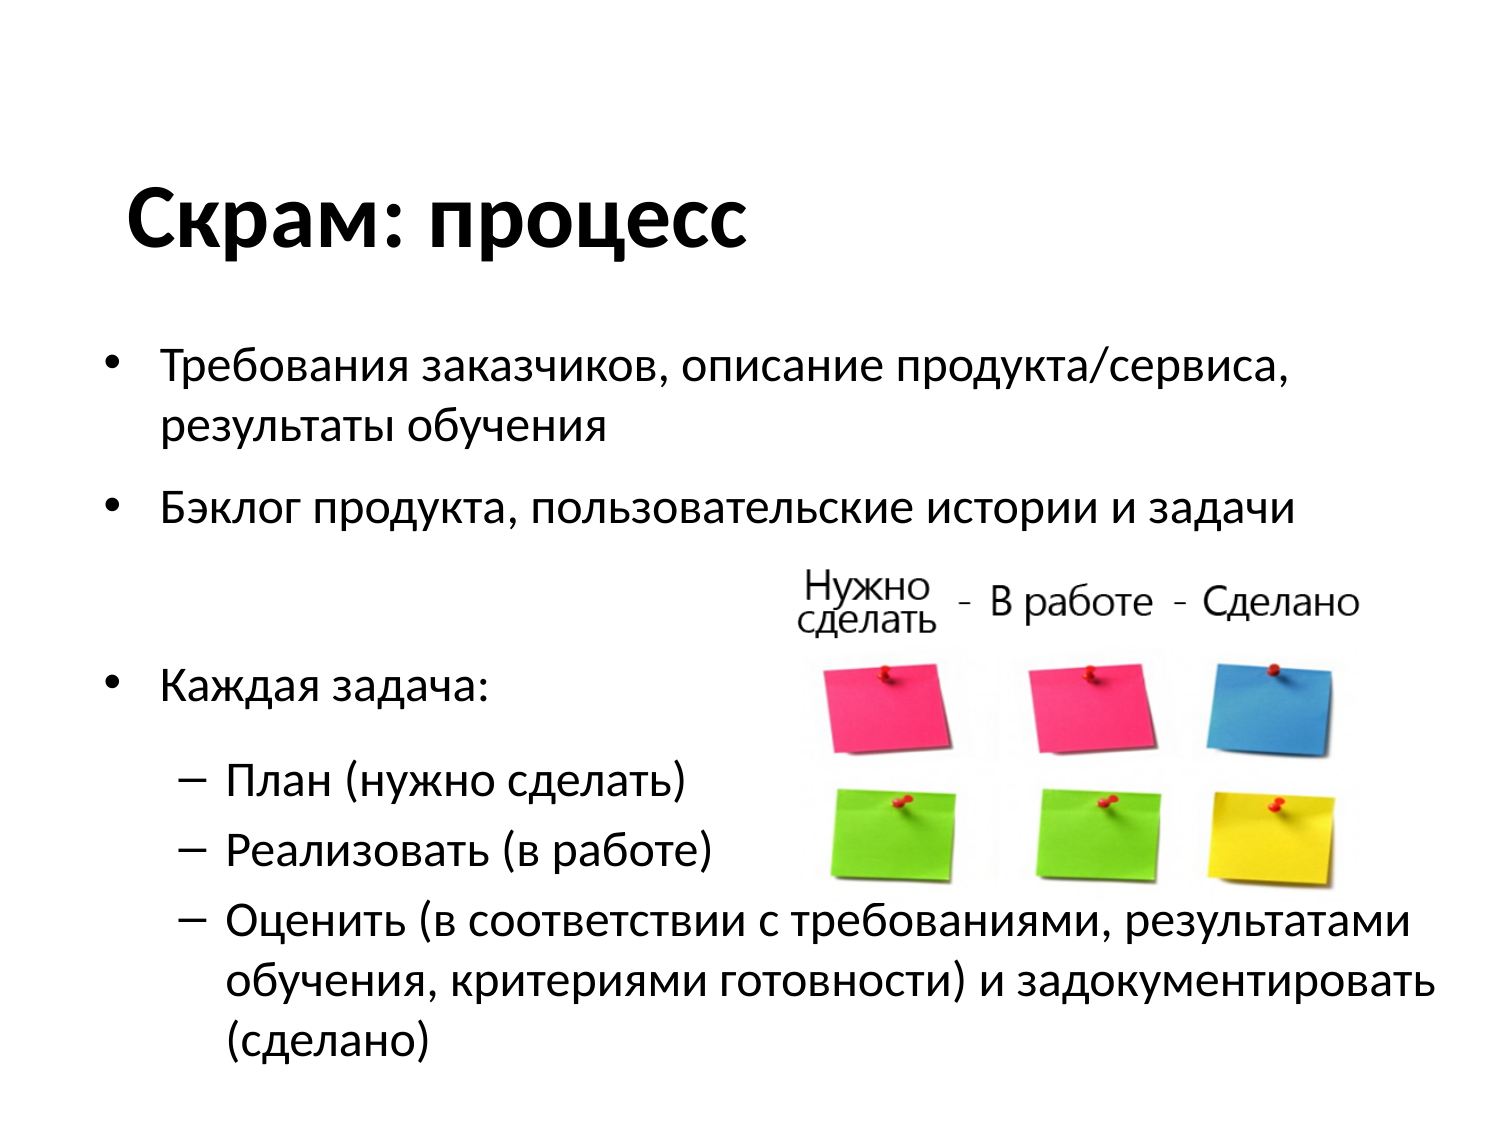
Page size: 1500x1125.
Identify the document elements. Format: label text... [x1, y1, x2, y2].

picture [753, 559, 1389, 903]
title Скрам: процесс [112, 113, 1121, 309]
list Требования заказчиков, описание продукта/сервиса, результаты обучения Бэклог продукта, пользовательские истории и задачи Каждая задача: План (нужно сделать) Реализовать (в работе) Оценить (в соответствии с требованиями, результатами обучения, критериями готовности) и задокументировать (сделано) [88, 323, 1477, 850]
